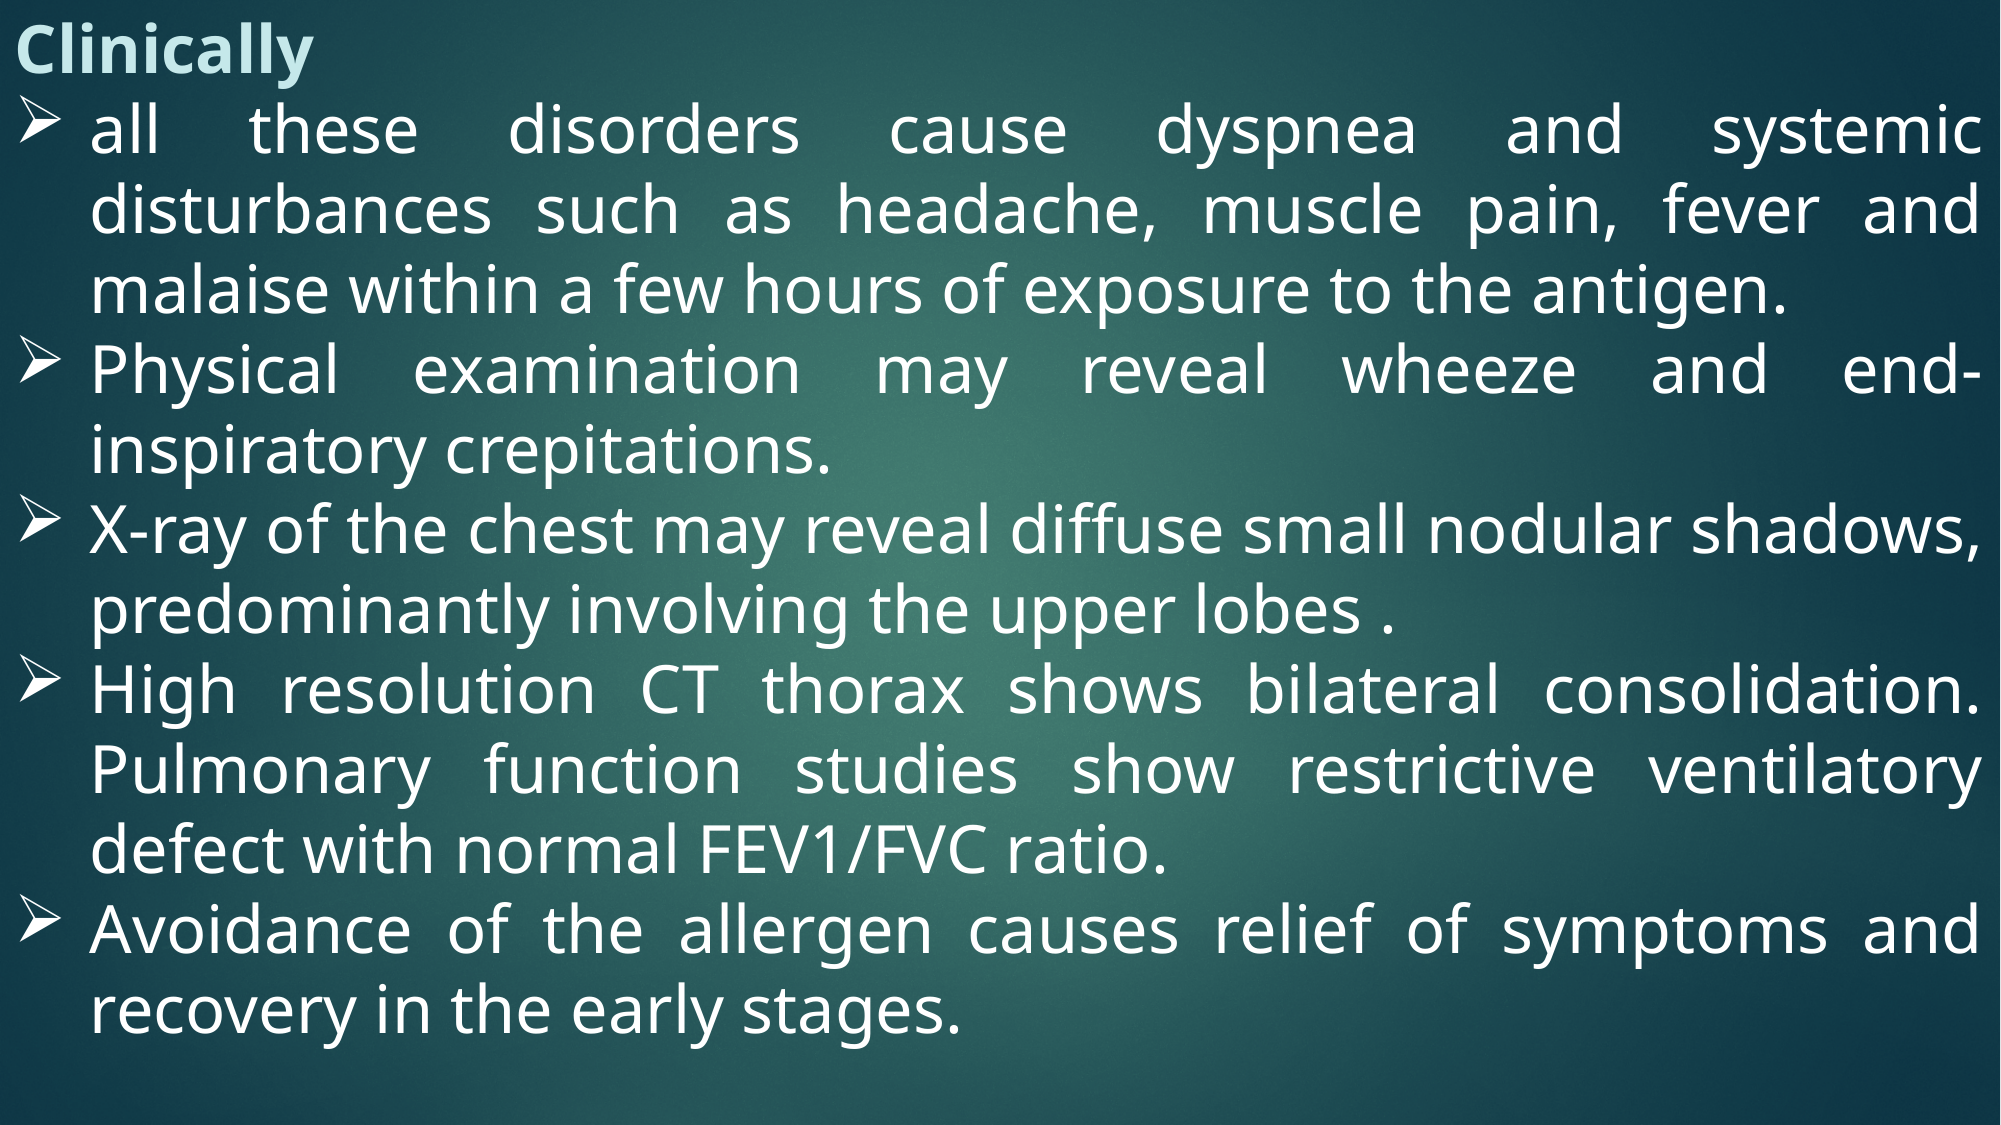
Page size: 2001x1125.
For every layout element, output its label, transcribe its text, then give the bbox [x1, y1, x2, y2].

text_box Clinically all these disorders cause dyspnea and systemic disturbances such as headache, muscle pain, fever and malaise within a few hours of exposure to the antigen. Physical examination may reveal wheeze and end-inspiratory crepitations. X-ray of the chest may reveal diffuse small nodular shadows, predominantly involving the upper lobes . High resolution CT thorax shows bilateral consolidation. Pulmonary function studies show restrictive ventilatory defect with normal FEV1/FVC ratio. Avoidance of the allergen causes relief of symptoms and recovery in the early stages. [0, 0, 2000, 1055]
